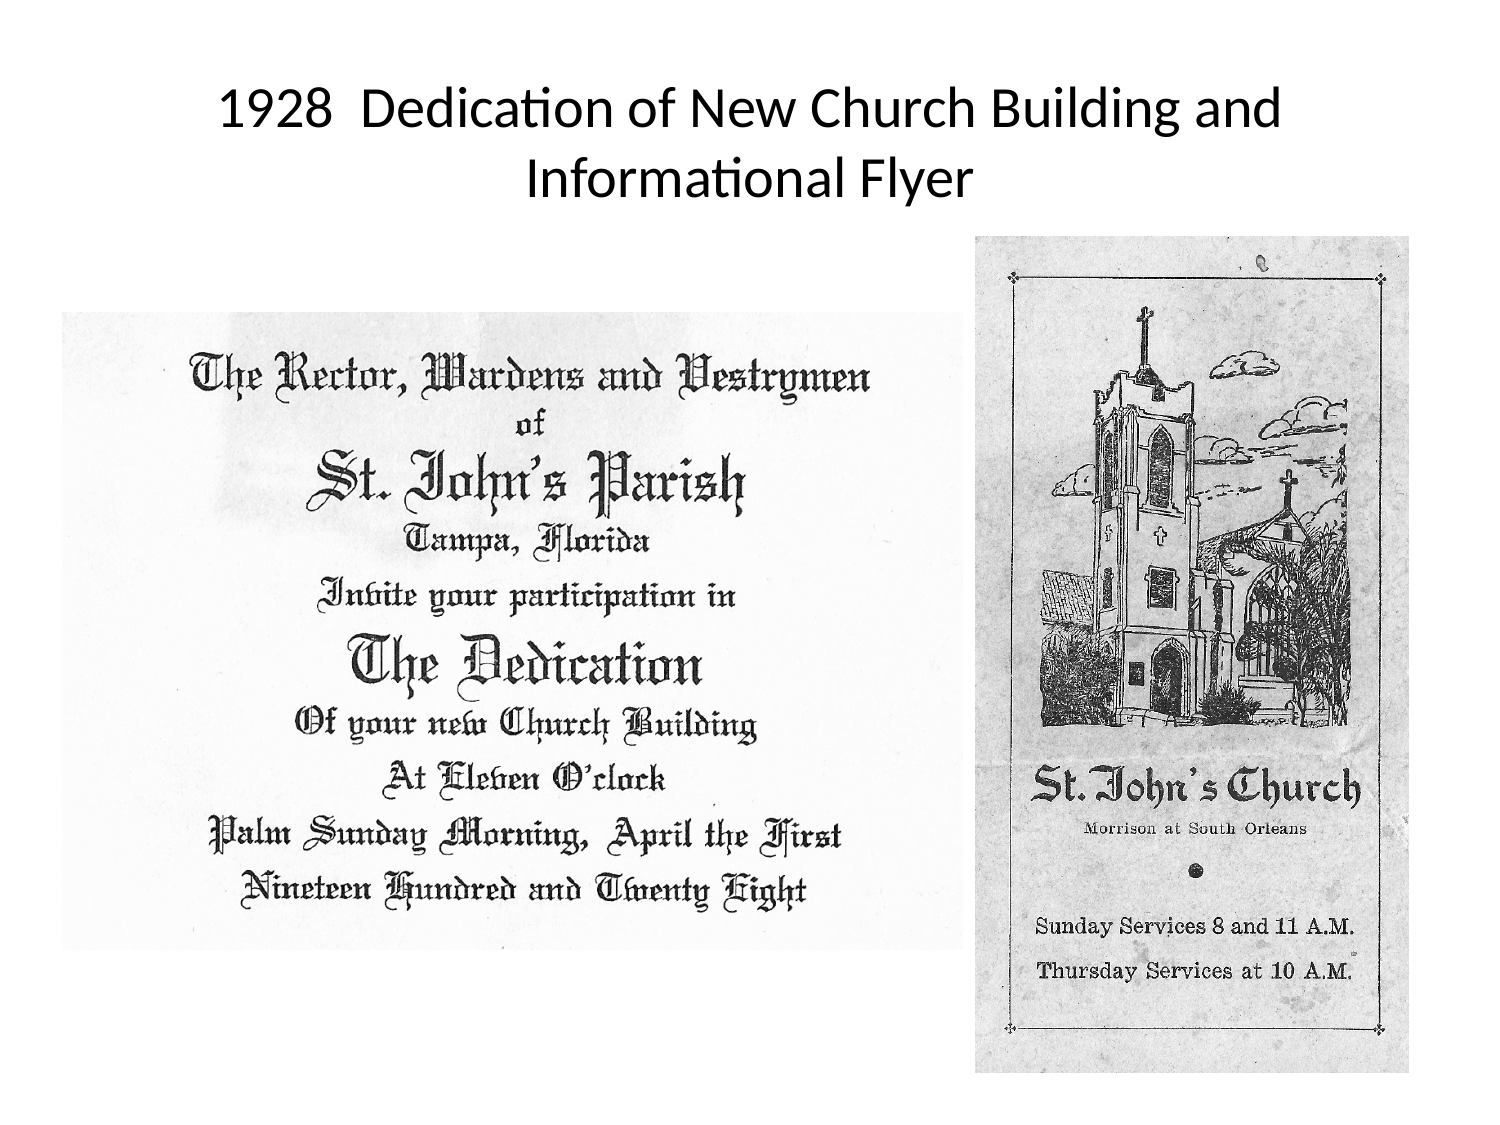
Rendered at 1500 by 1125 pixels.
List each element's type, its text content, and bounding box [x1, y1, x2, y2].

title 1928 Dedication of New Church Building and Informational Flyer [75, 45, 1425, 233]
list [62, 312, 964, 951]
picture [974, 236, 1409, 1073]
